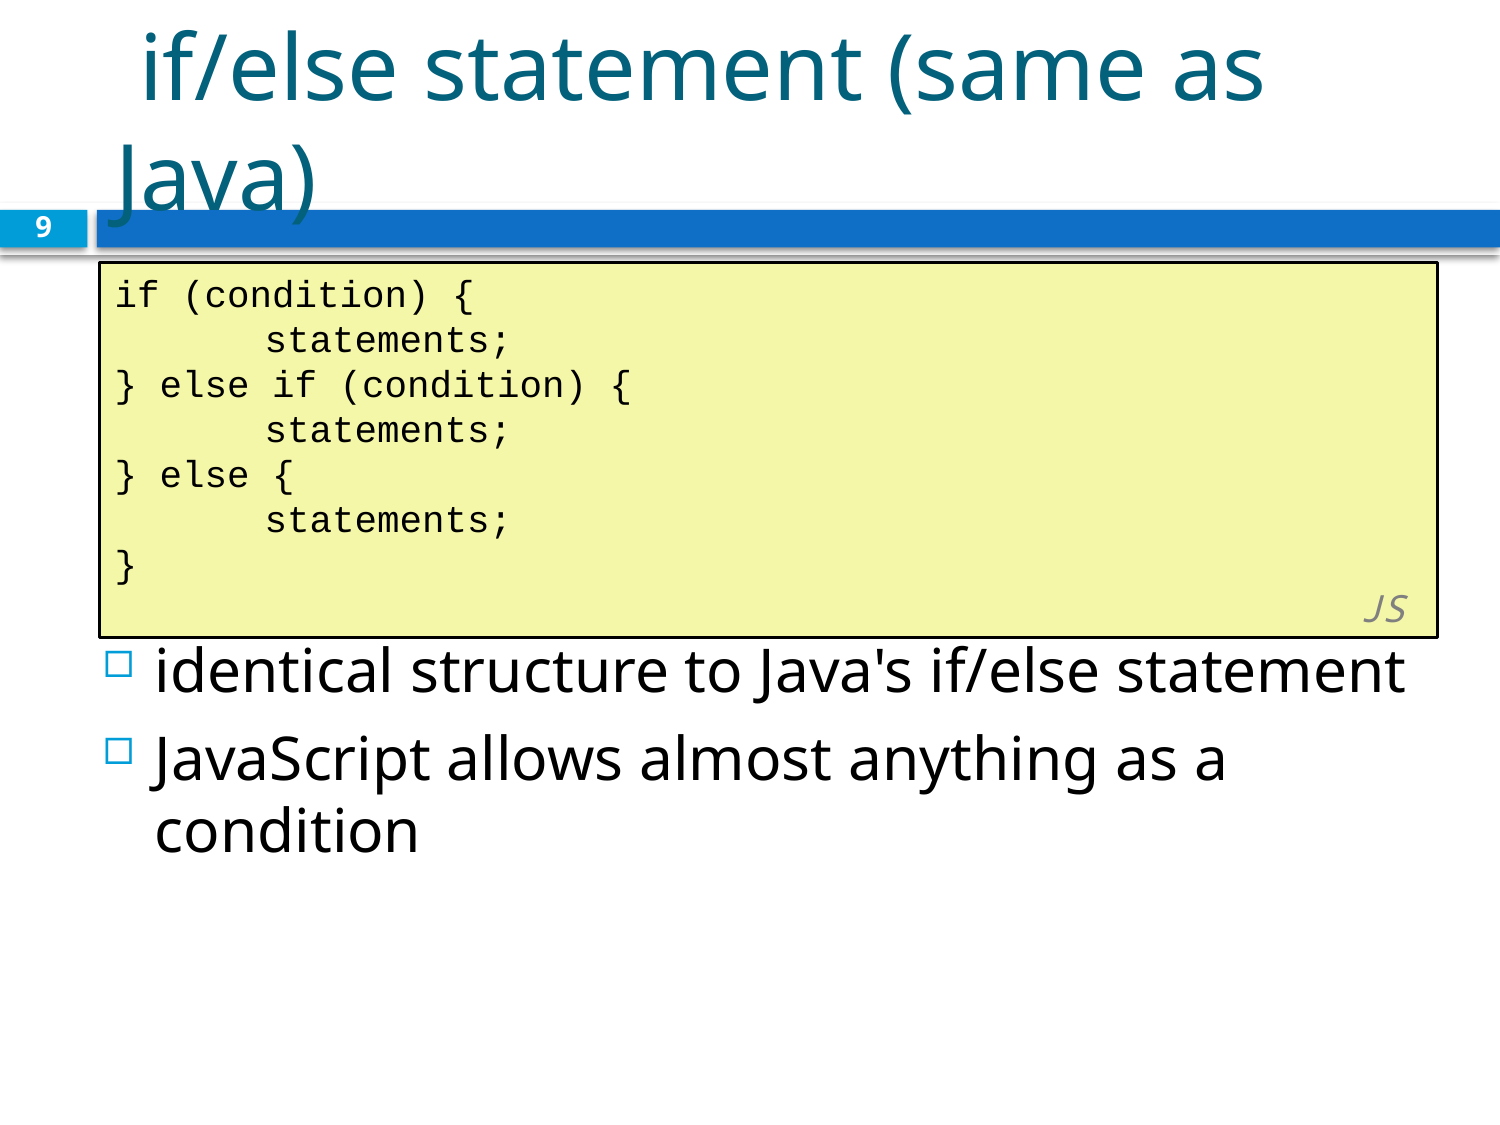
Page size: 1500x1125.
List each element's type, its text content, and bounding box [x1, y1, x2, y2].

title if/else statement (same as Java) [100, 37, 1439, 201]
text_box if (condition) { statements; } else if (condition) { statements; } else { statements; } JS [99, 262, 1438, 638]
slide_number 9 [0, 208, 88, 249]
text_box identical structure to Java's if/else statement JavaScript allows almost anything as a condition [87, 624, 1425, 825]
